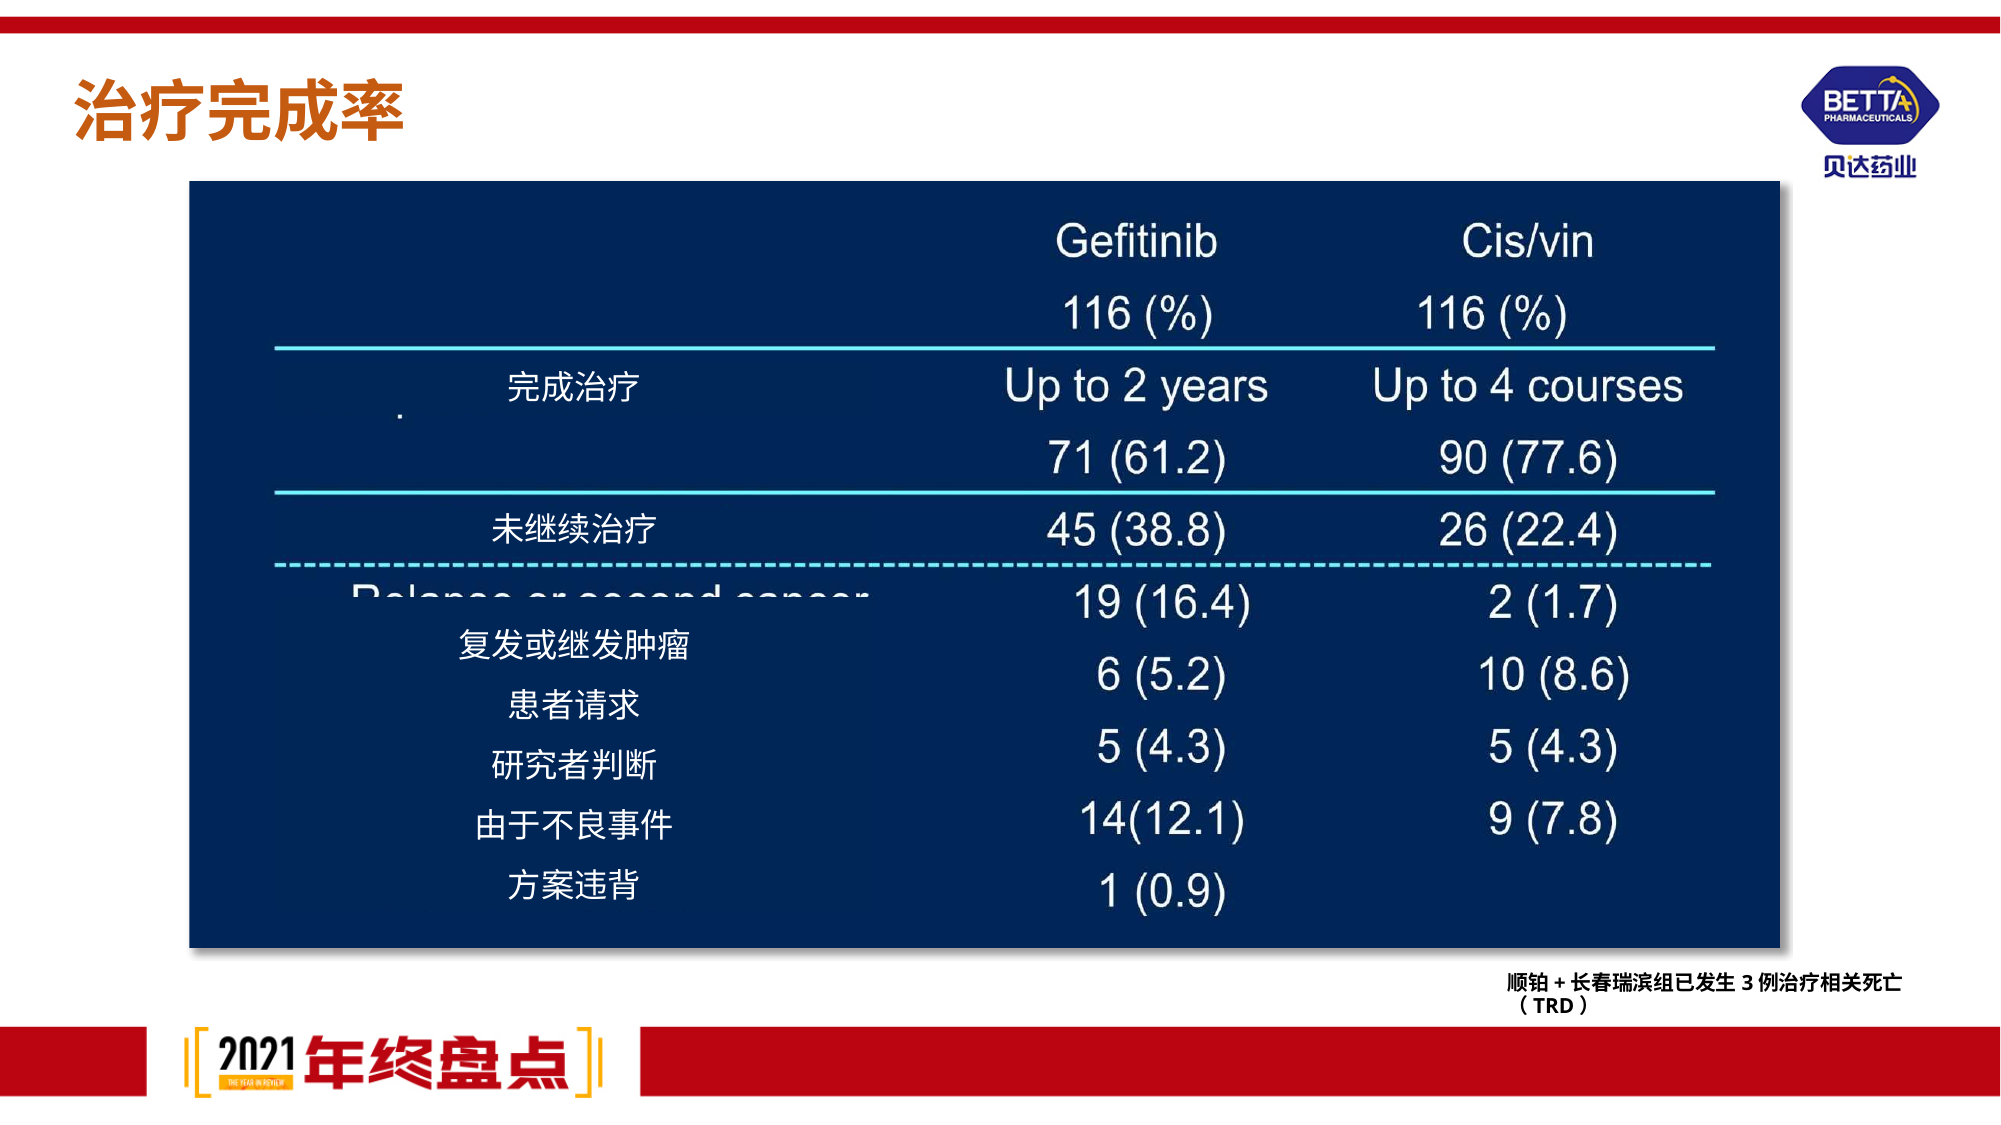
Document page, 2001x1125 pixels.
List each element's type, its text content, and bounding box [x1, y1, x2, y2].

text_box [189, 181, 1780, 948]
text_box 顺铂+长春瑞滨组已发生3例治疗相关死亡（TRD） [1492, 965, 2000, 1025]
picture [0, 0, 2001, 1125]
text_box 治疗完成率 [0, 75, 488, 152]
